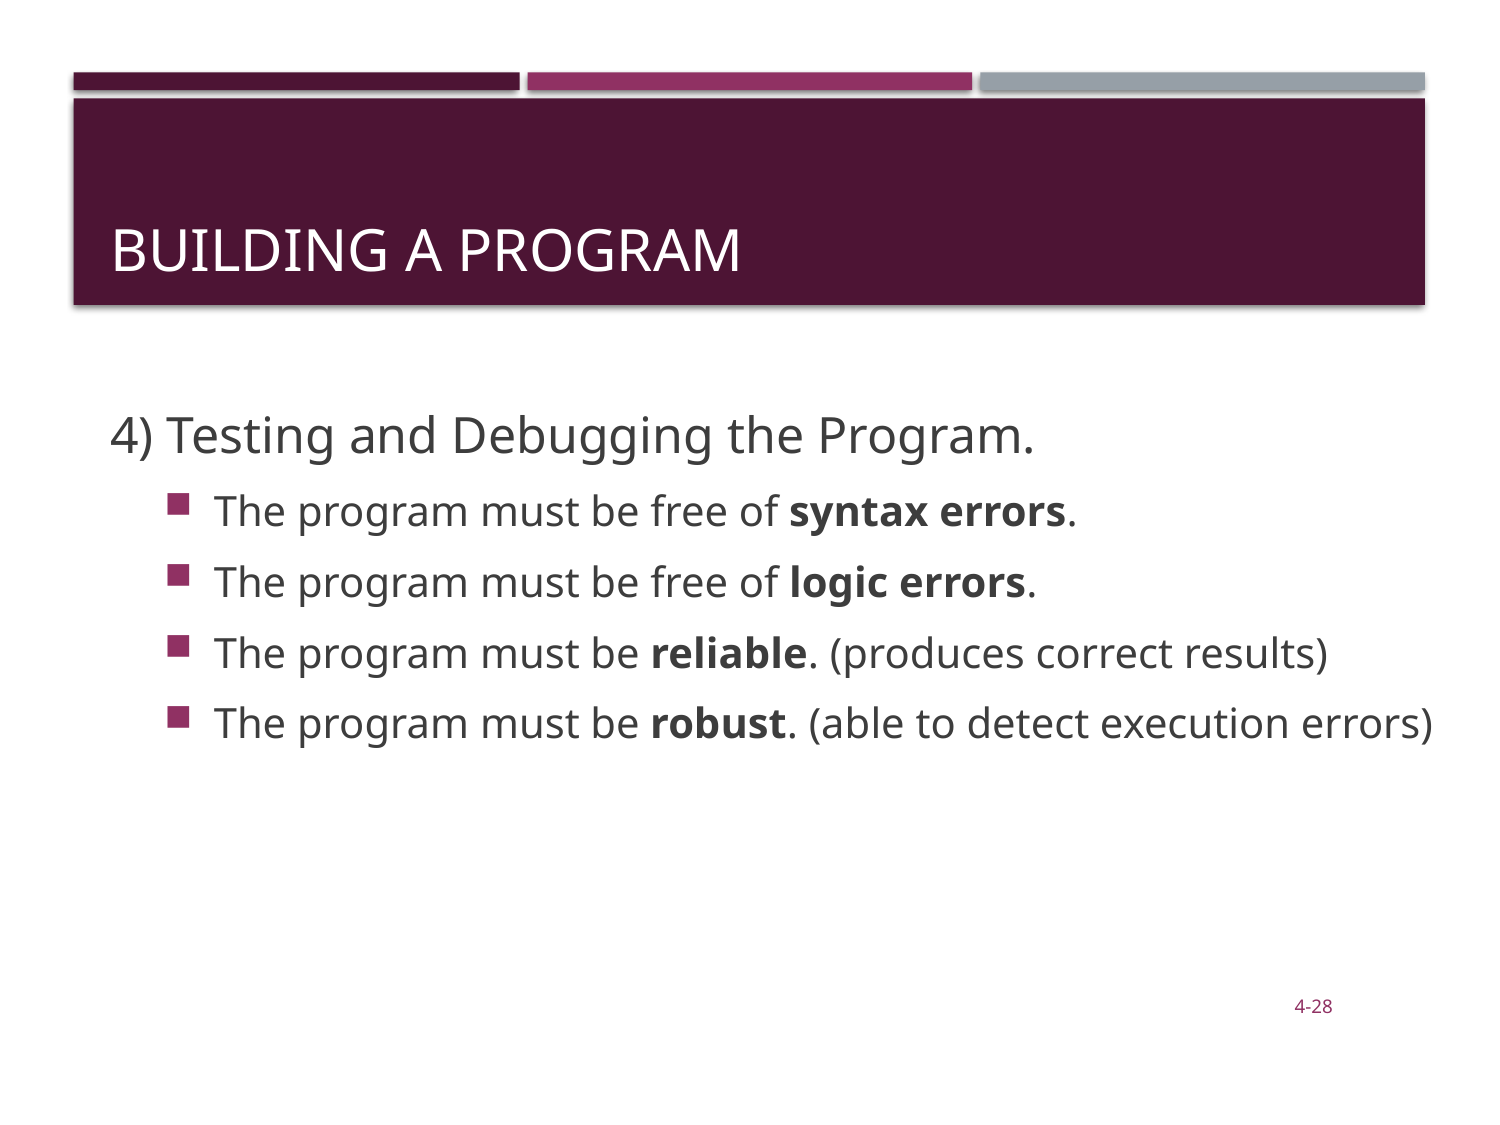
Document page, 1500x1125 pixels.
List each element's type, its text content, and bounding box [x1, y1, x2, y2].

slide_number 4-28 [1279, 977, 1406, 1037]
list 4) Testing and Debugging the Program. The program must be free of syntax errors. The program must be free of logic errors. The program must be reliable. (produces correct results) The program must be robust. (able to detect execution errors) [95, 348, 1454, 803]
title Building a Program [95, 112, 1406, 291]
